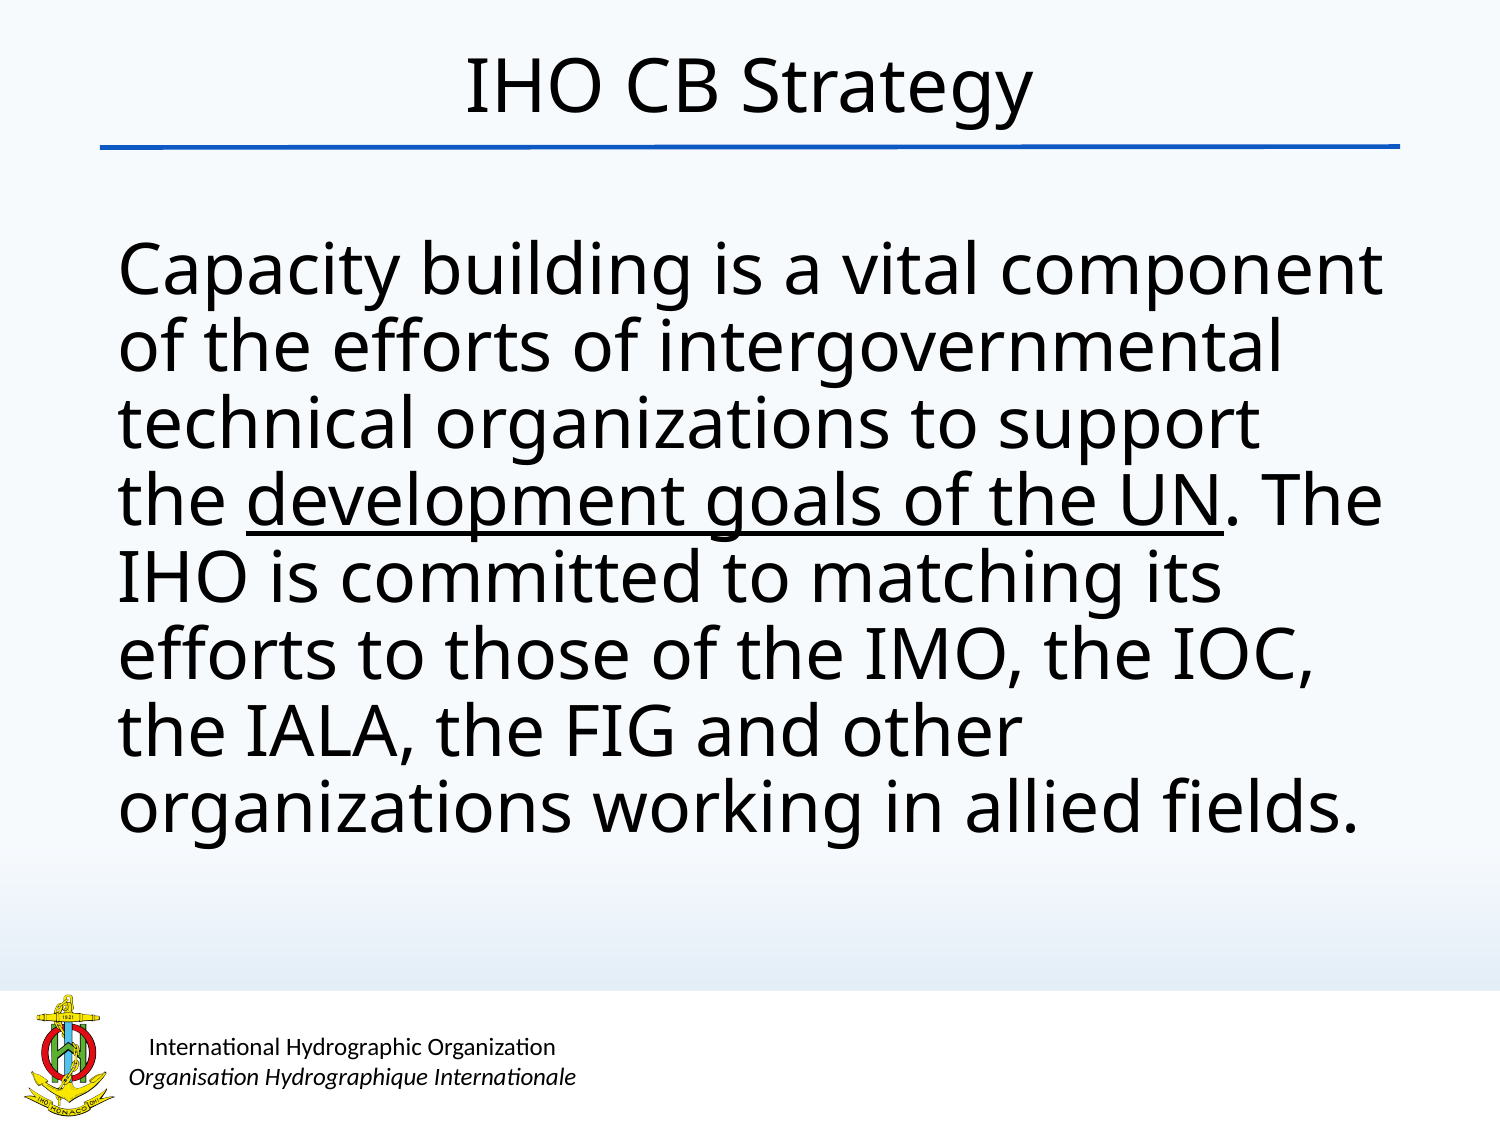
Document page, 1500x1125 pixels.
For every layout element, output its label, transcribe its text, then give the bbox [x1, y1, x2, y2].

picture [16, 990, 119, 1125]
text_box IHO CB Strategy [102, 31, 1398, 137]
list Capacity building is a vital component of the efforts of intergovernmental technical organizations to support the development goals of the UN. The IHO is committed to matching its efforts to those of the IMO, the IOC, the IALA, the FIG and other organizations working in allied fields. [102, 225, 1404, 973]
